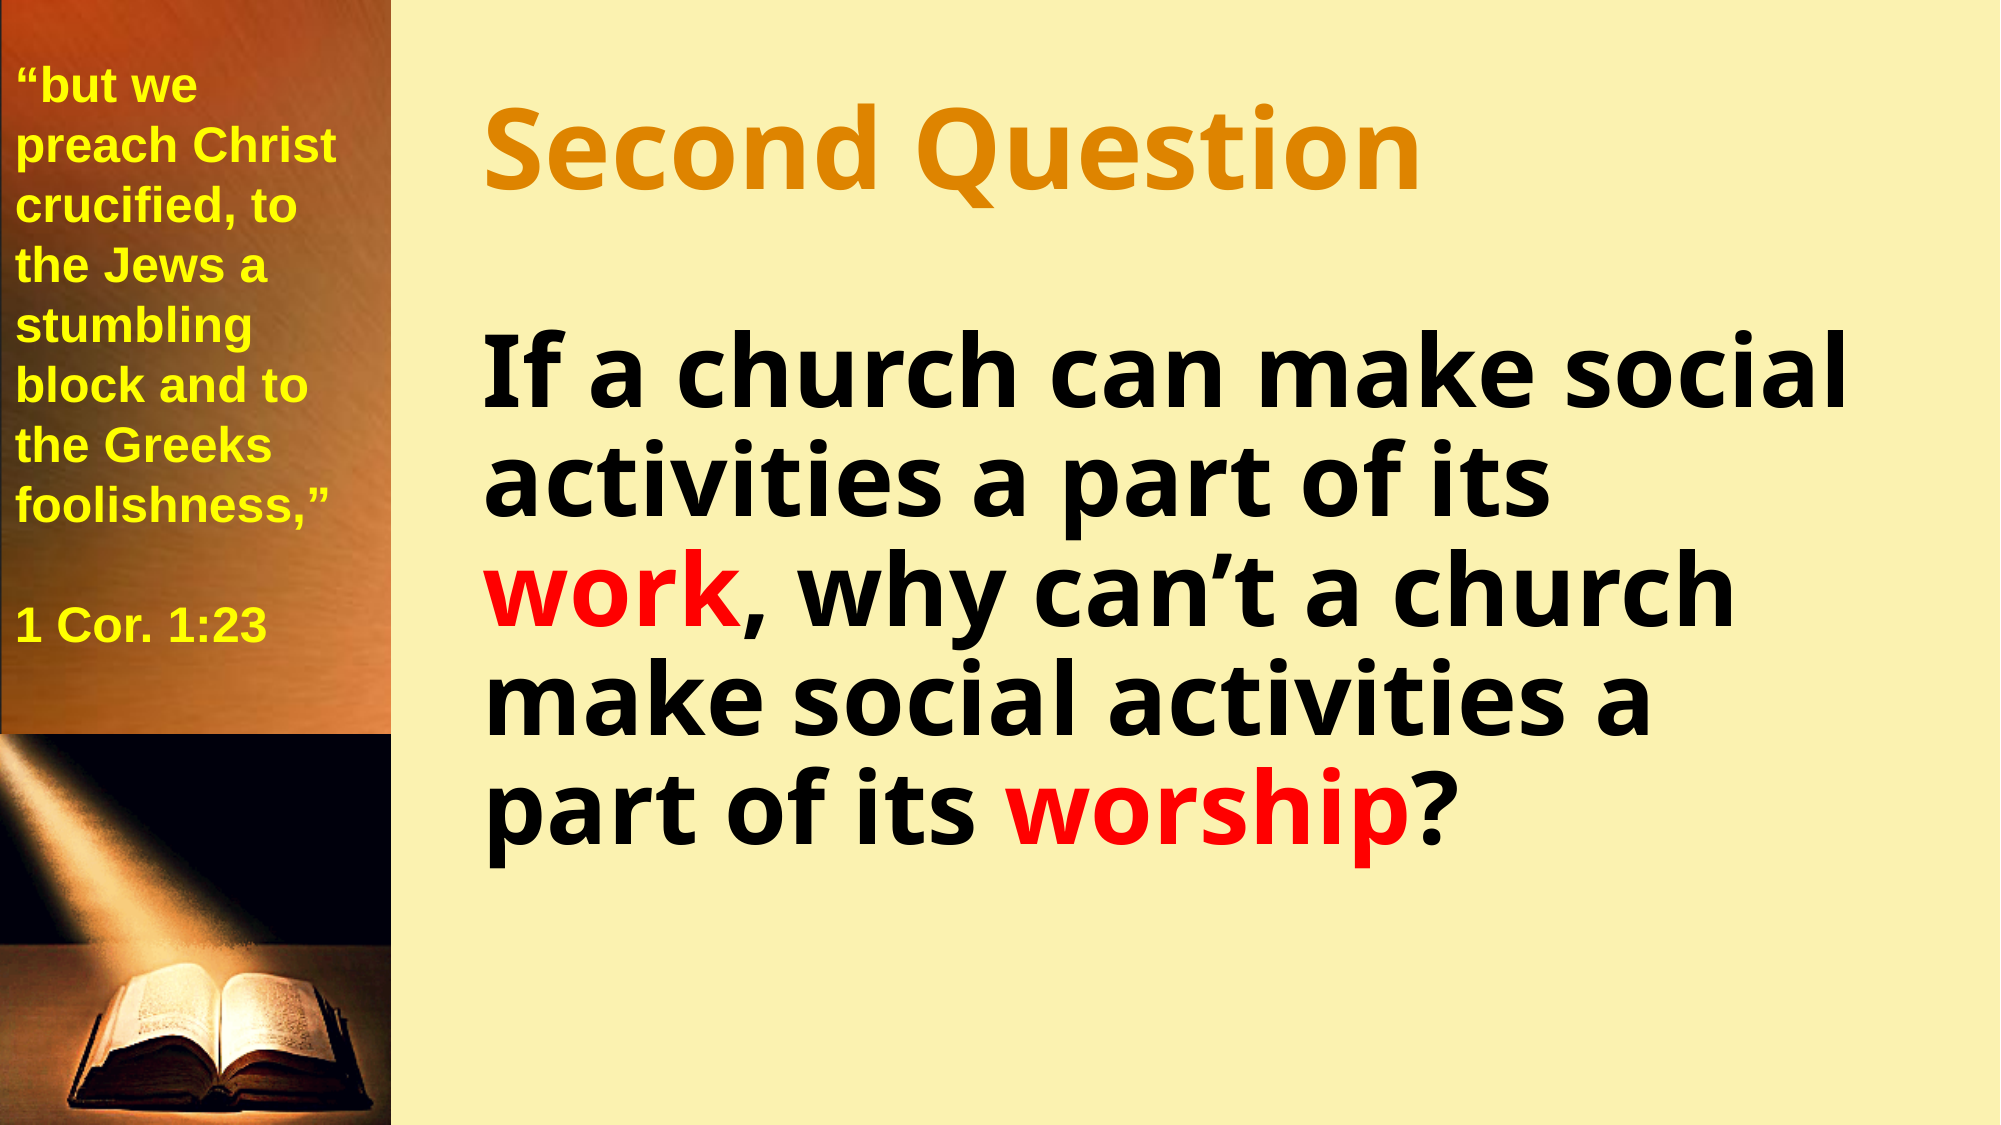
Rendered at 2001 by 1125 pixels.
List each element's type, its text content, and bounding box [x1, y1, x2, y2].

picture [0, 0, 391, 1125]
text_box If a church can make social activities a part of its work, why can’t a church make social activities a part of its worship? [467, 312, 1875, 975]
title Second Question [467, 44, 1794, 263]
